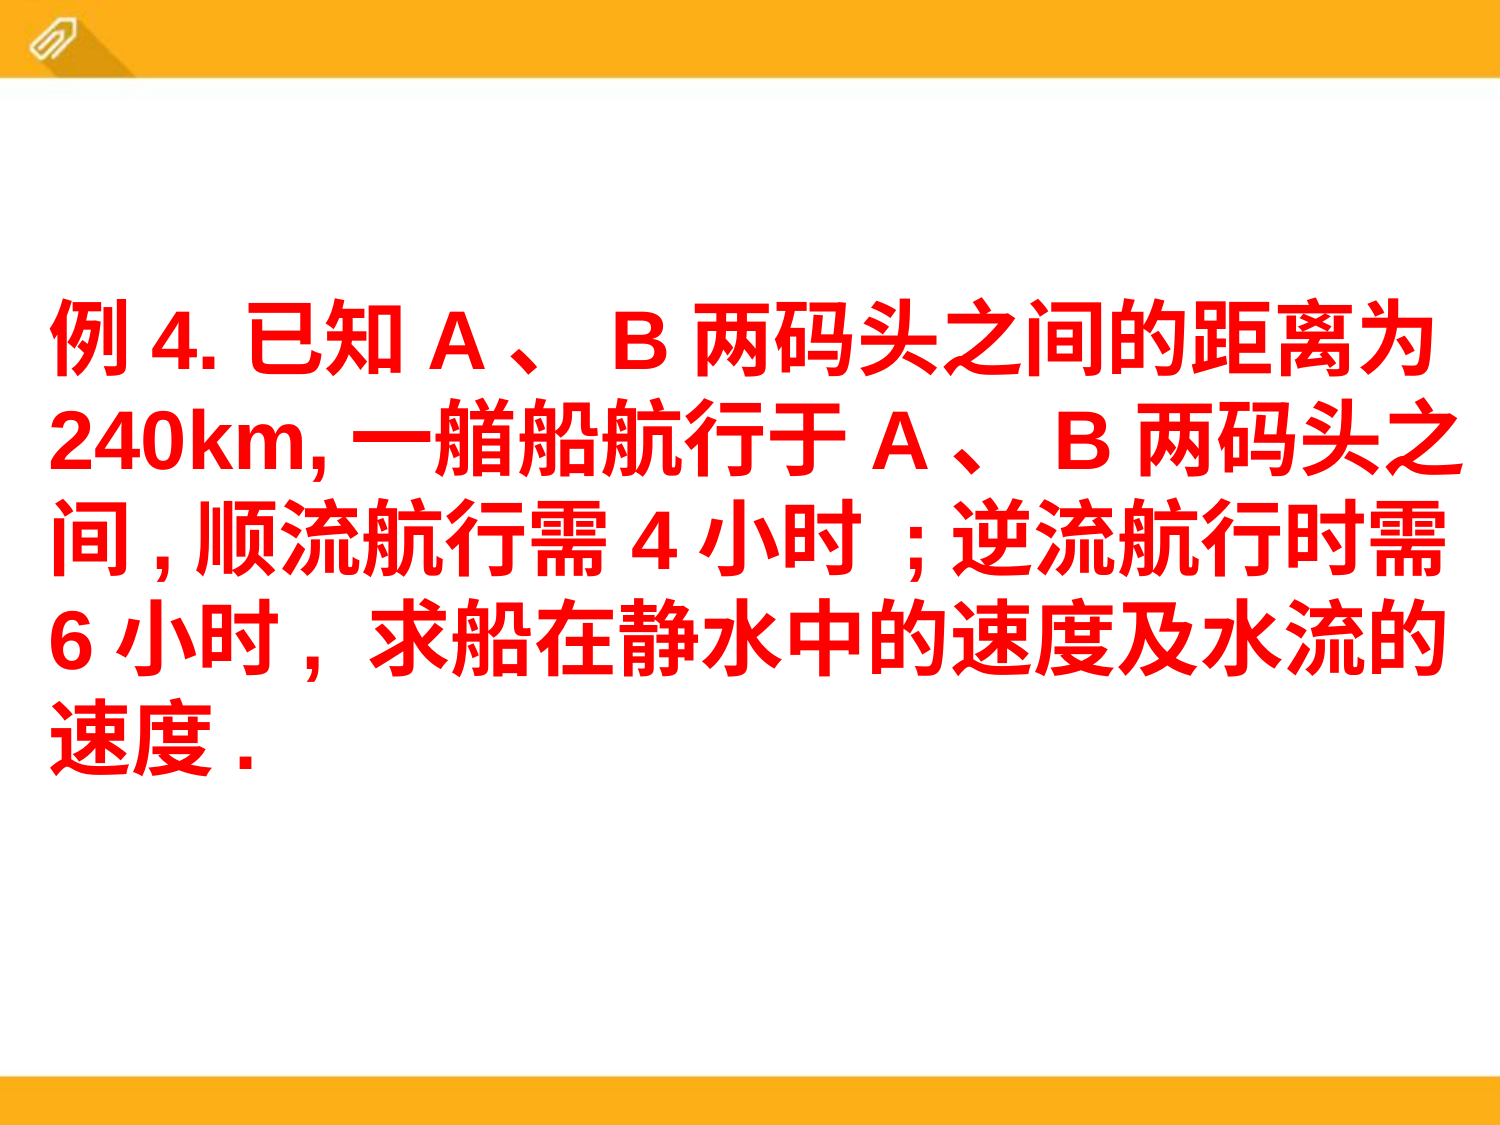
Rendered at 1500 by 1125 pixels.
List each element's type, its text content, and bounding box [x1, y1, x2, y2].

text_box 例4.已知A、B两码头之间的距离为240km,一艏船航行于A、B两码头之间,顺流航行需4小时 ;逆流航行时需6小时, 求船在静水中的速度及水流的速度. [33, 278, 1500, 794]
picture [0, 0, 1500, 1125]
